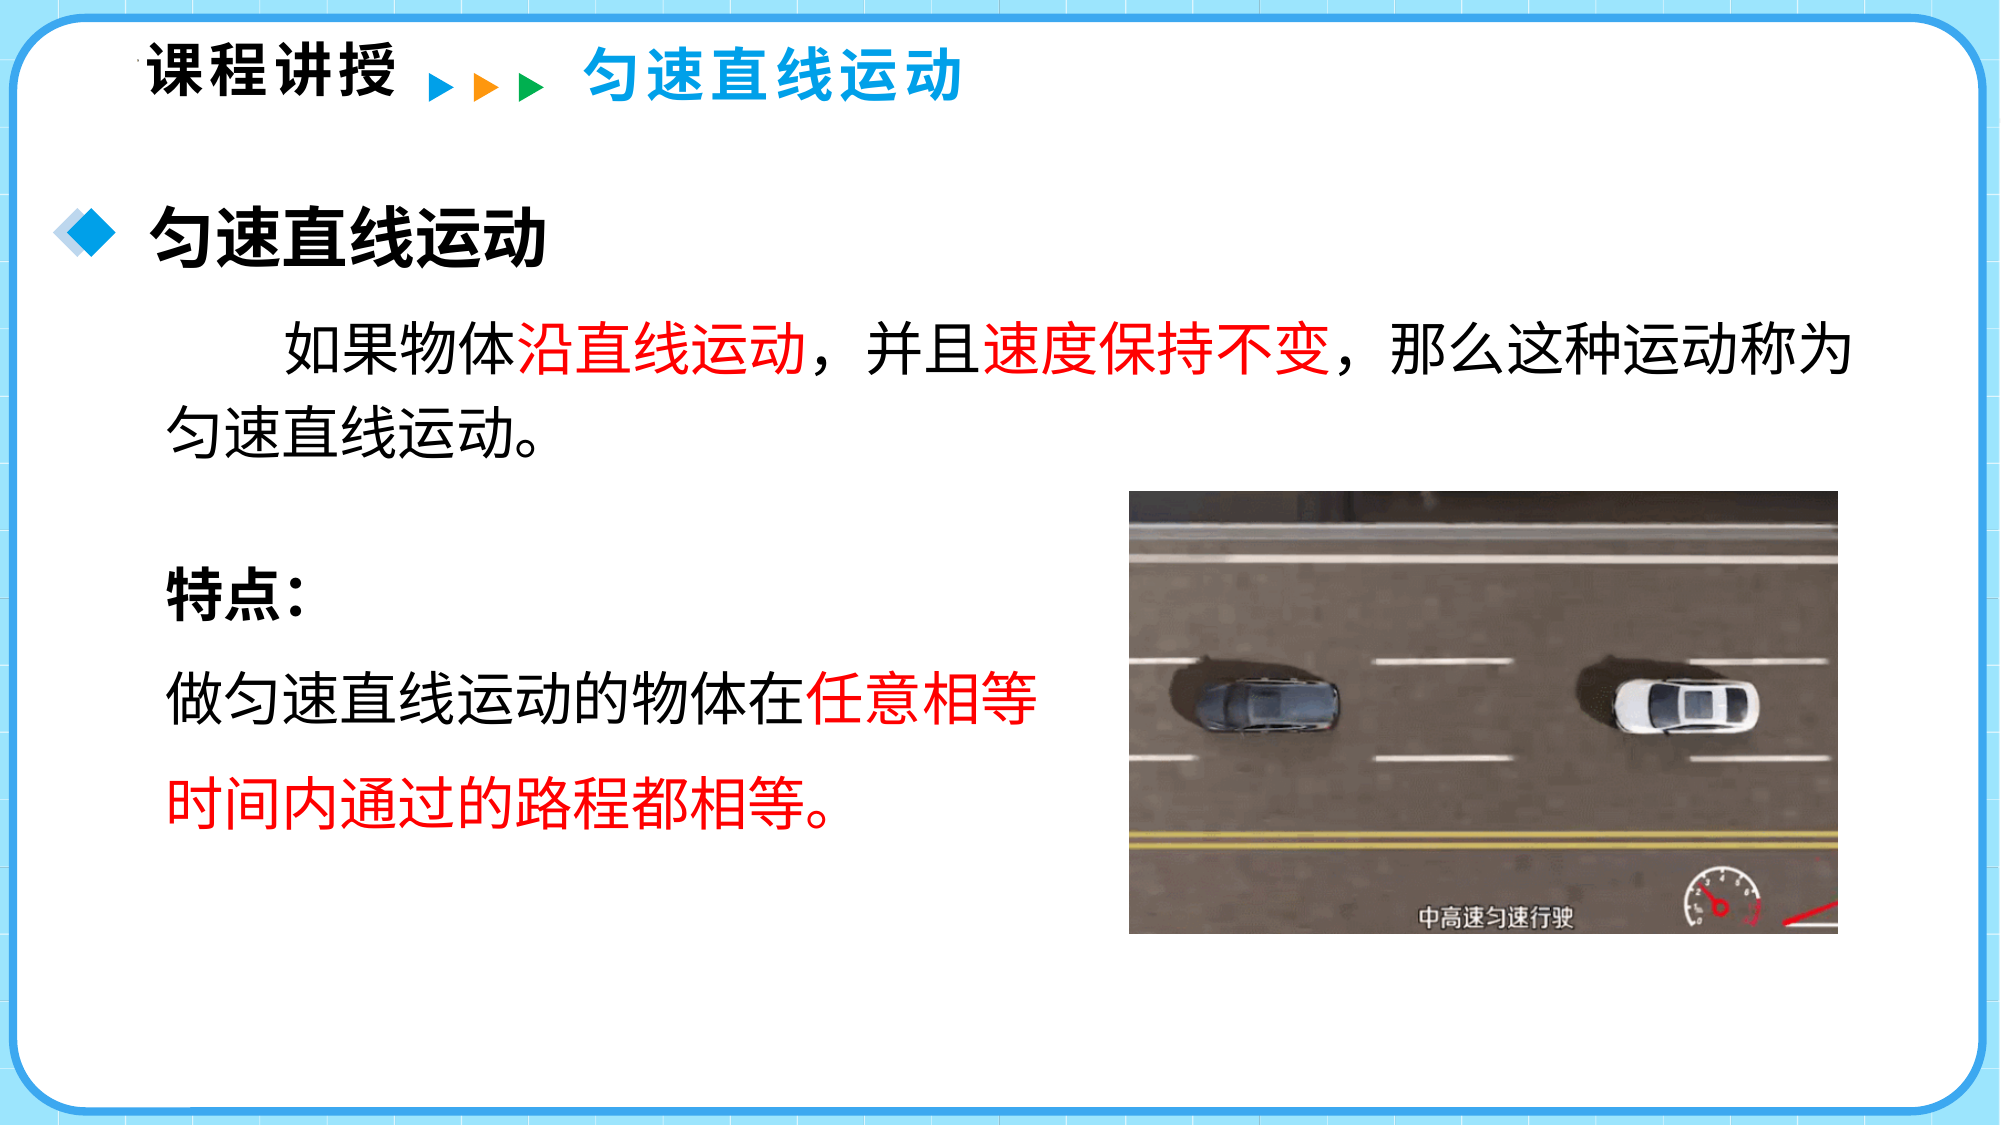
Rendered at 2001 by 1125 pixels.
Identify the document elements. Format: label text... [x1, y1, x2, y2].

text_box 特点： 做匀速直线运动的物体在任意相等时间内通过的路程都相等。 [150, 515, 1077, 933]
text_box 匀速直线运动 [133, 172, 587, 294]
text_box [60, 215, 109, 250]
text_box 课程讲授 [130, 26, 412, 111]
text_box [428, 72, 544, 102]
picture [0, 0, 2000, 1125]
text_box 如果物体沿直线运动，并且速度保持不变，那么这种运动称为匀速直线运动。 [150, 290, 1893, 502]
text_box 匀速直线运动 [567, 31, 978, 116]
